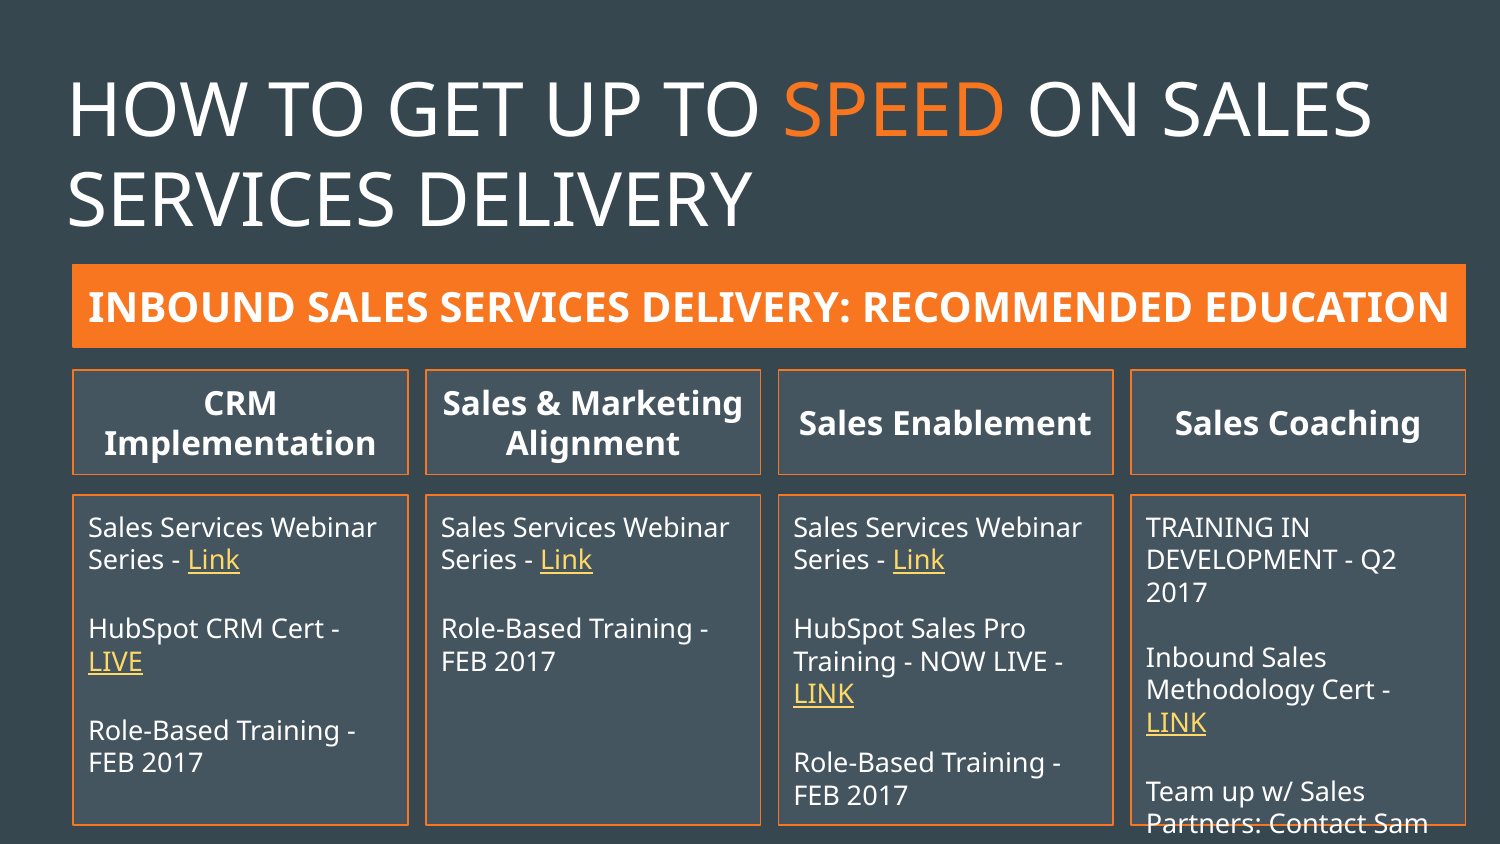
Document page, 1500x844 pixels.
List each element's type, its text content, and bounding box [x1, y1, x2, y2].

text_box Sales Services Webinar Series - Link Role-Based Training - FEB 2017 [425, 495, 761, 825]
text_box INBOUND SALES SERVICES DELIVERY: RECOMMENDED EDUCATION [73, 264, 1466, 347]
text_box Sales Coaching [1130, 370, 1466, 475]
text_box CRM Implementation [73, 370, 409, 475]
text_box Sales Services Webinar Series - Link HubSpot CRM Cert - LIVE Role-Based Training - FEB 2017 [73, 495, 409, 825]
text_box Sales Enablement [778, 370, 1114, 475]
text_box Sales Services Webinar Series - Link HubSpot Sales Pro Training - NOW LIVE - LINK Role-Based Training - FEB 2017 [778, 495, 1114, 825]
text_box TRAINING IN DEVELOPMENT - Q2 2017 Inbound Sales Methodology Cert - LINK Team up w/ Sales Partners: Contact Sam BELT [1130, 495, 1466, 825]
text_box Sales & Marketing Alignment [425, 370, 761, 475]
title HOW TO GET UP TO SPEED ON SALES SERVICES DELIVERY [51, 46, 1449, 206]
